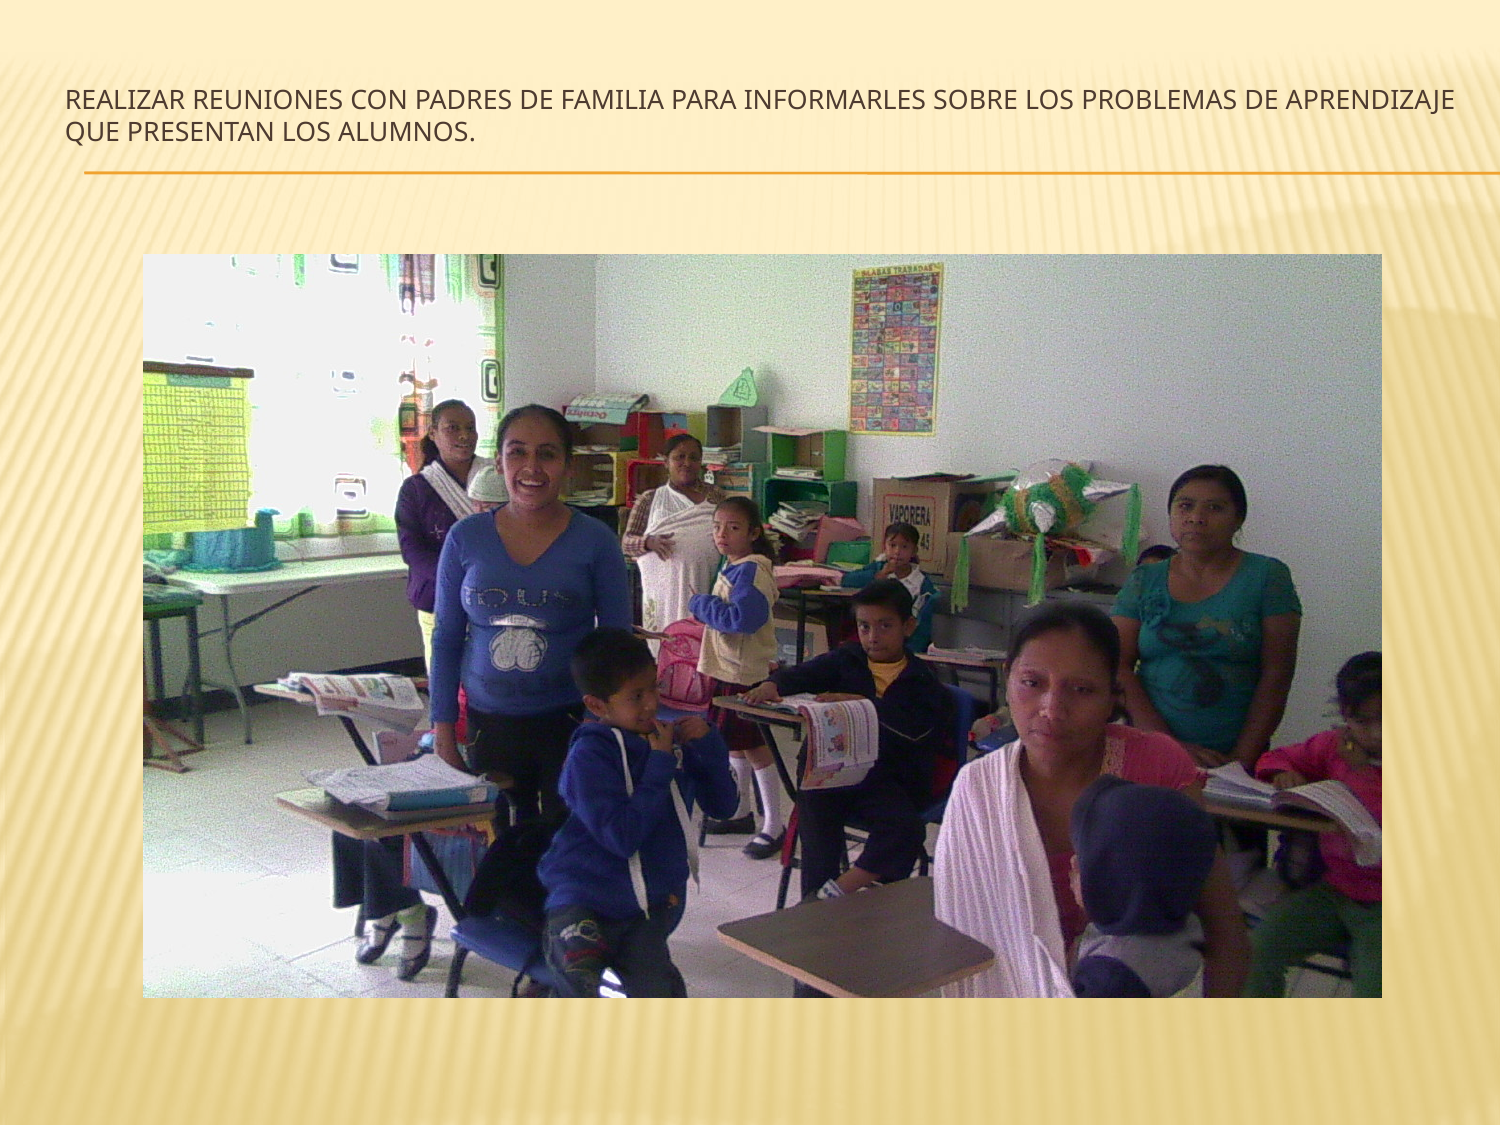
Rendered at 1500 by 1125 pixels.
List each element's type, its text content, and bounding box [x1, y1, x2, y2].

title Realizar reuniones con padres de familia para informarles sobre los problemas de aprendizaje que presentan los alumnos. [50, 75, 1475, 213]
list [143, 254, 1382, 998]
